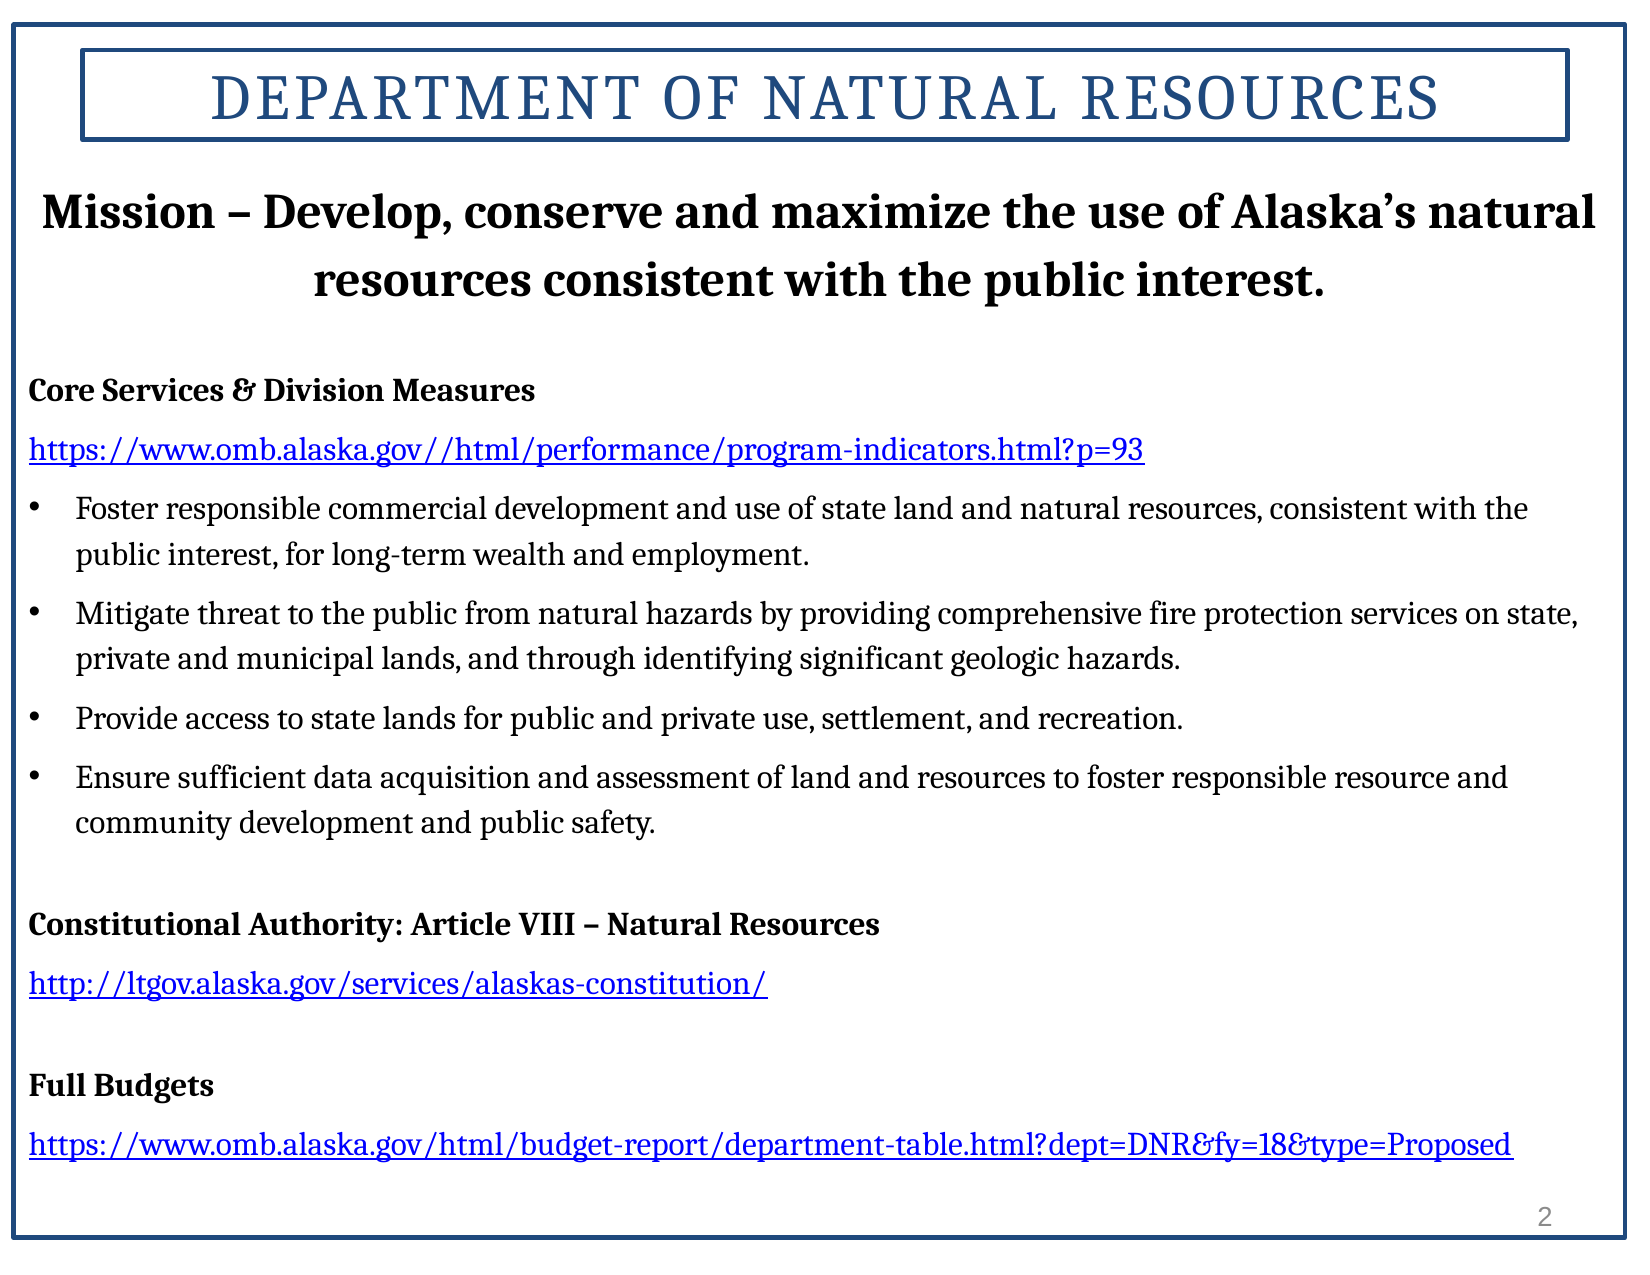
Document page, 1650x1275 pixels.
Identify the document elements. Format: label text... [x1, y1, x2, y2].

text_box [12, 23, 1627, 1240]
text_box Mission – Develop, conserve and maximize the use of Alaska’s natural resources consistent with the public interest. Core Services & Division Measures https://www.omb.alaska.gov//html/performance/program-indicators.html?p=93 Foster responsible commercial development and use of state land and natural resources, consistent with the public interest, for long-term wealth and employment. Mitigate threat to the public from natural hazards by providing comprehensive fire protection services on state, private and municipal lands, and through identifying significant geologic hazards. Provide access to state lands for public and private use, settlement, and recreation. Ensure sufficient data acquisition and assessment of land and resources to foster responsible resource and community development and public safety. Constitutional Authority: Article VIII – Natural Resources http://ltgov.alaska.gov/services/alaskas-constitution/ Full Budgets https://www.omb.alaska.gov/html/budget-report/department-table.html?dept=DNR&fy=18&type=Proposed [13, 162, 1625, 1229]
text_box [80, 48, 1569, 142]
slide_number 2 [1182, 1181, 1568, 1250]
text_box Department of Natural Resources [96, 62, 1554, 139]
